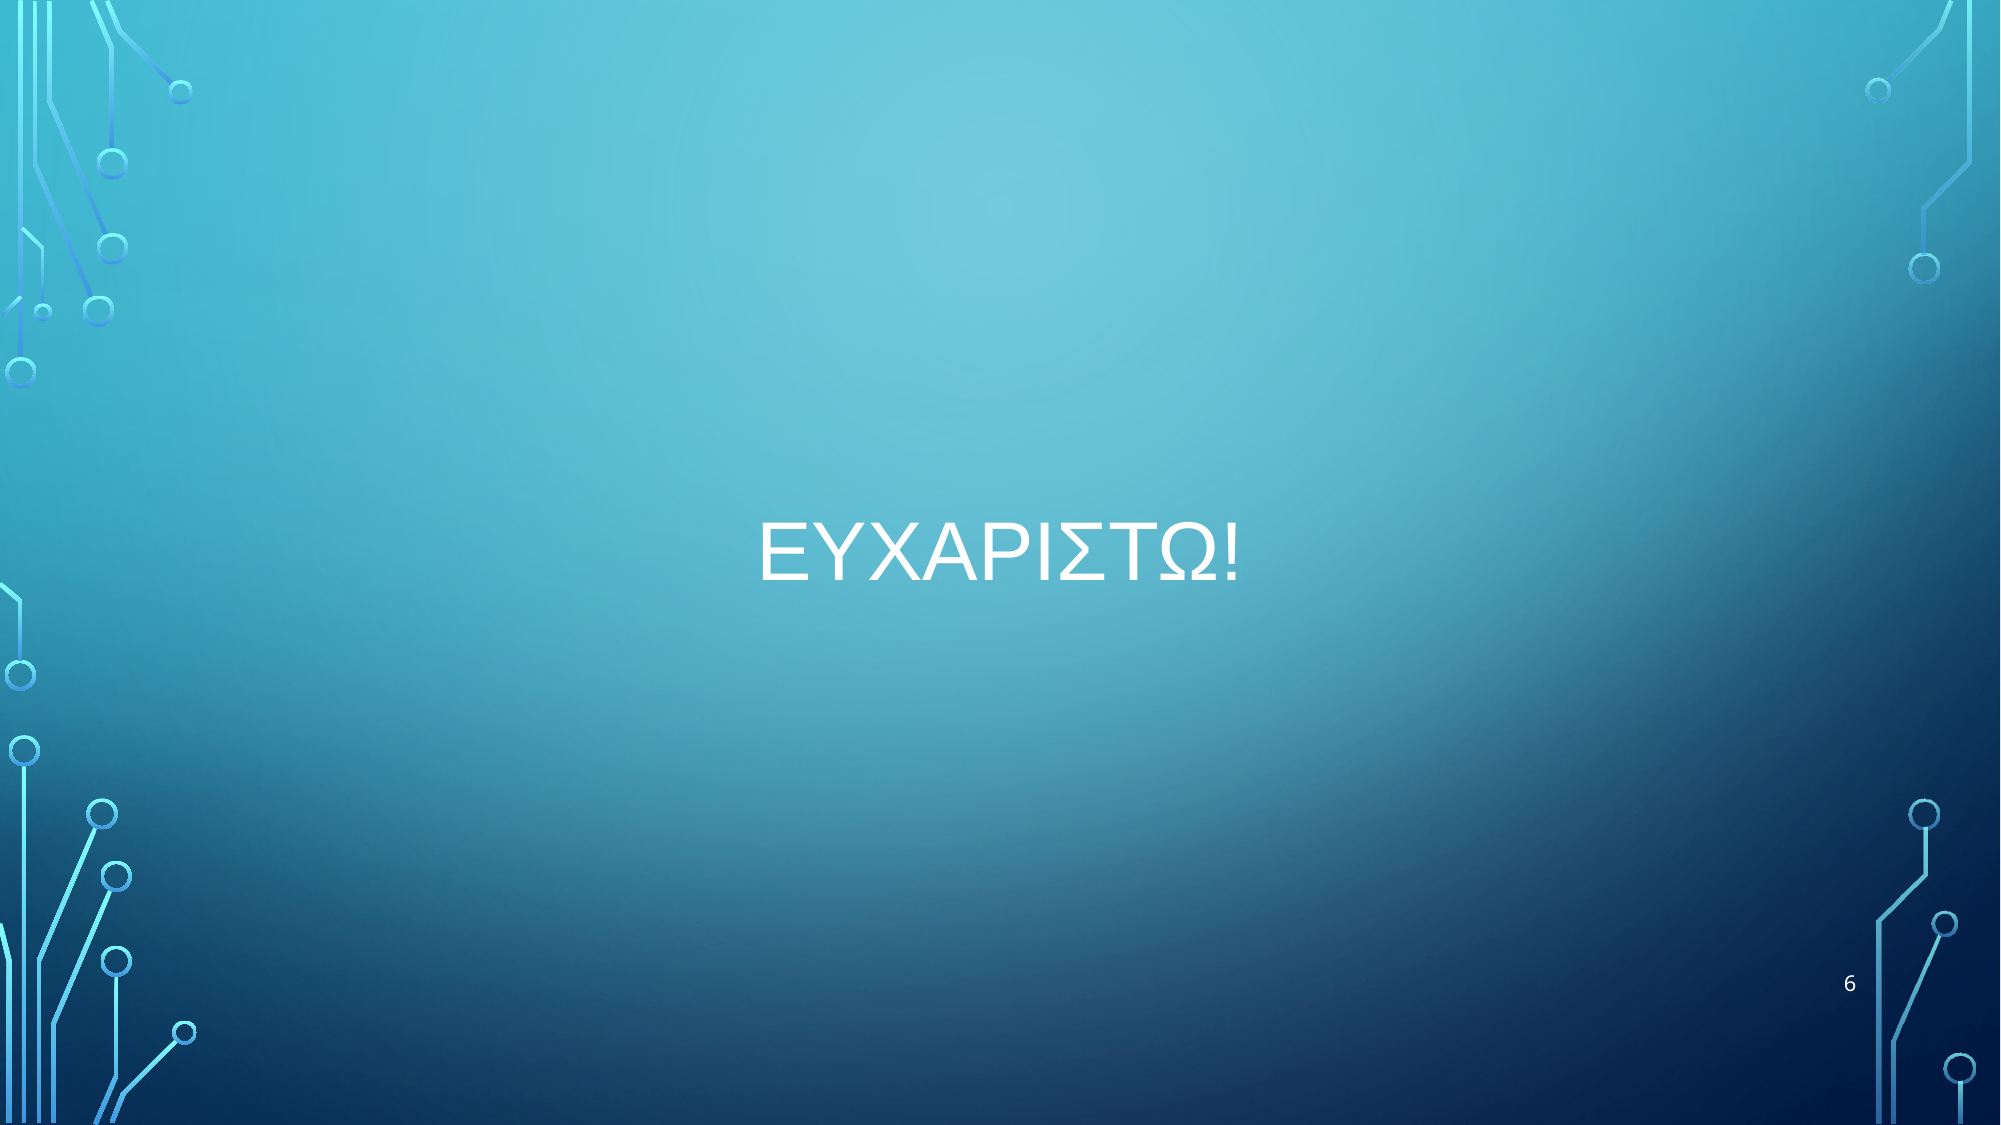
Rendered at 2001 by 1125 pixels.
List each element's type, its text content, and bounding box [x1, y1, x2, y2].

list ΕΥΧΑΡΙΣΤΩ! [187, 369, 1813, 950]
slide_number 6 [1745, 954, 1872, 1015]
